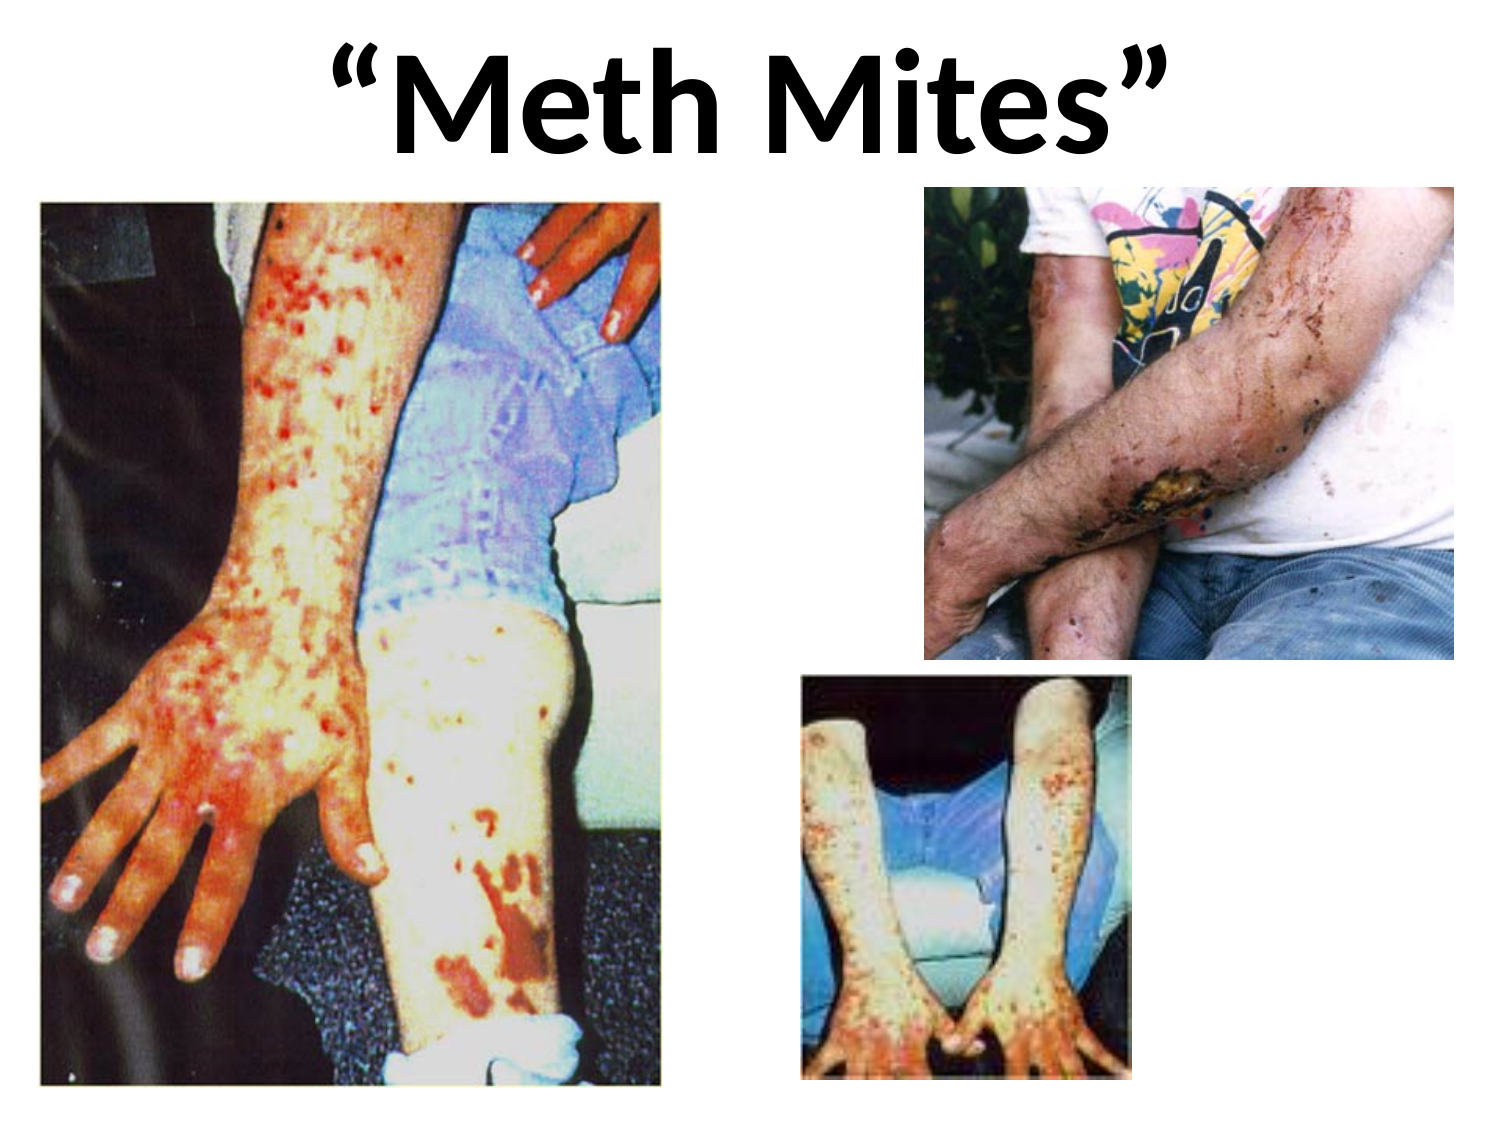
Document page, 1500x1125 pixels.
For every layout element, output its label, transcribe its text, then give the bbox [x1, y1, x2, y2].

picture [37, 199, 663, 1088]
picture [924, 187, 1454, 660]
title “Meth Mites” [75, 0, 1425, 188]
picture [799, 674, 1133, 1080]
